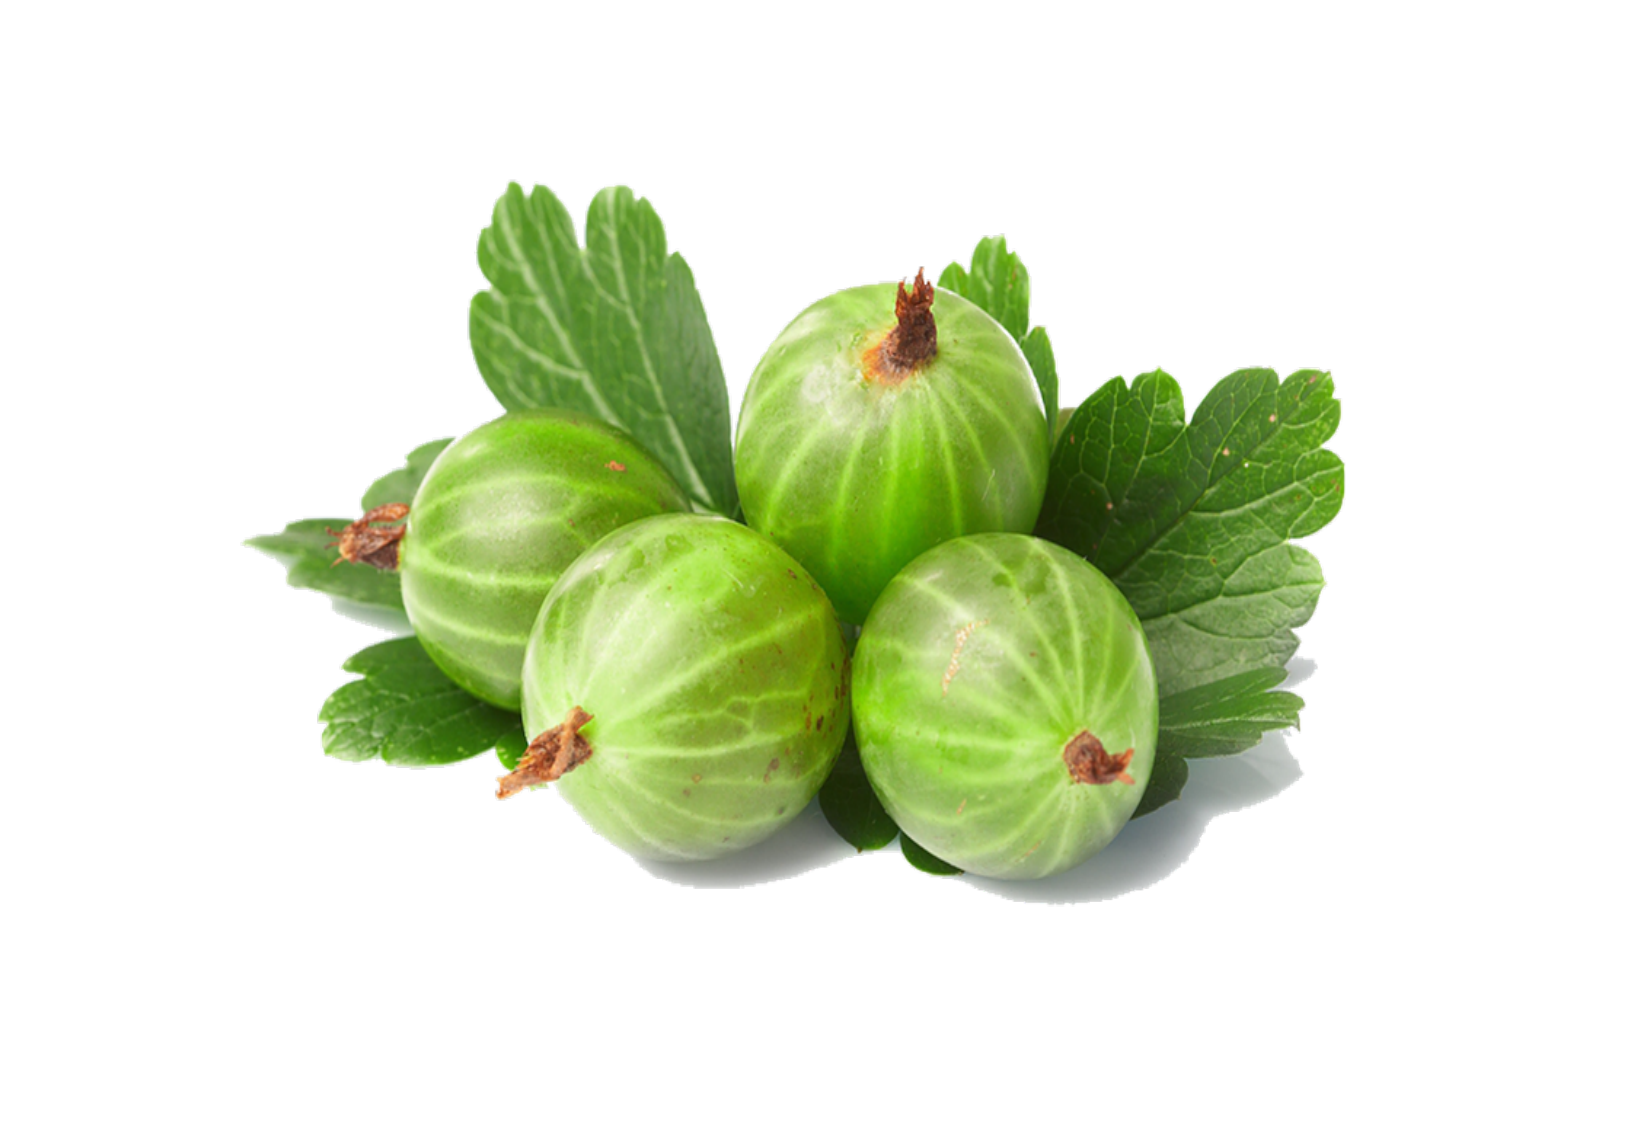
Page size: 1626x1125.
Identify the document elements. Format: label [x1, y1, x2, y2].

picture [127, 66, 1439, 1047]
